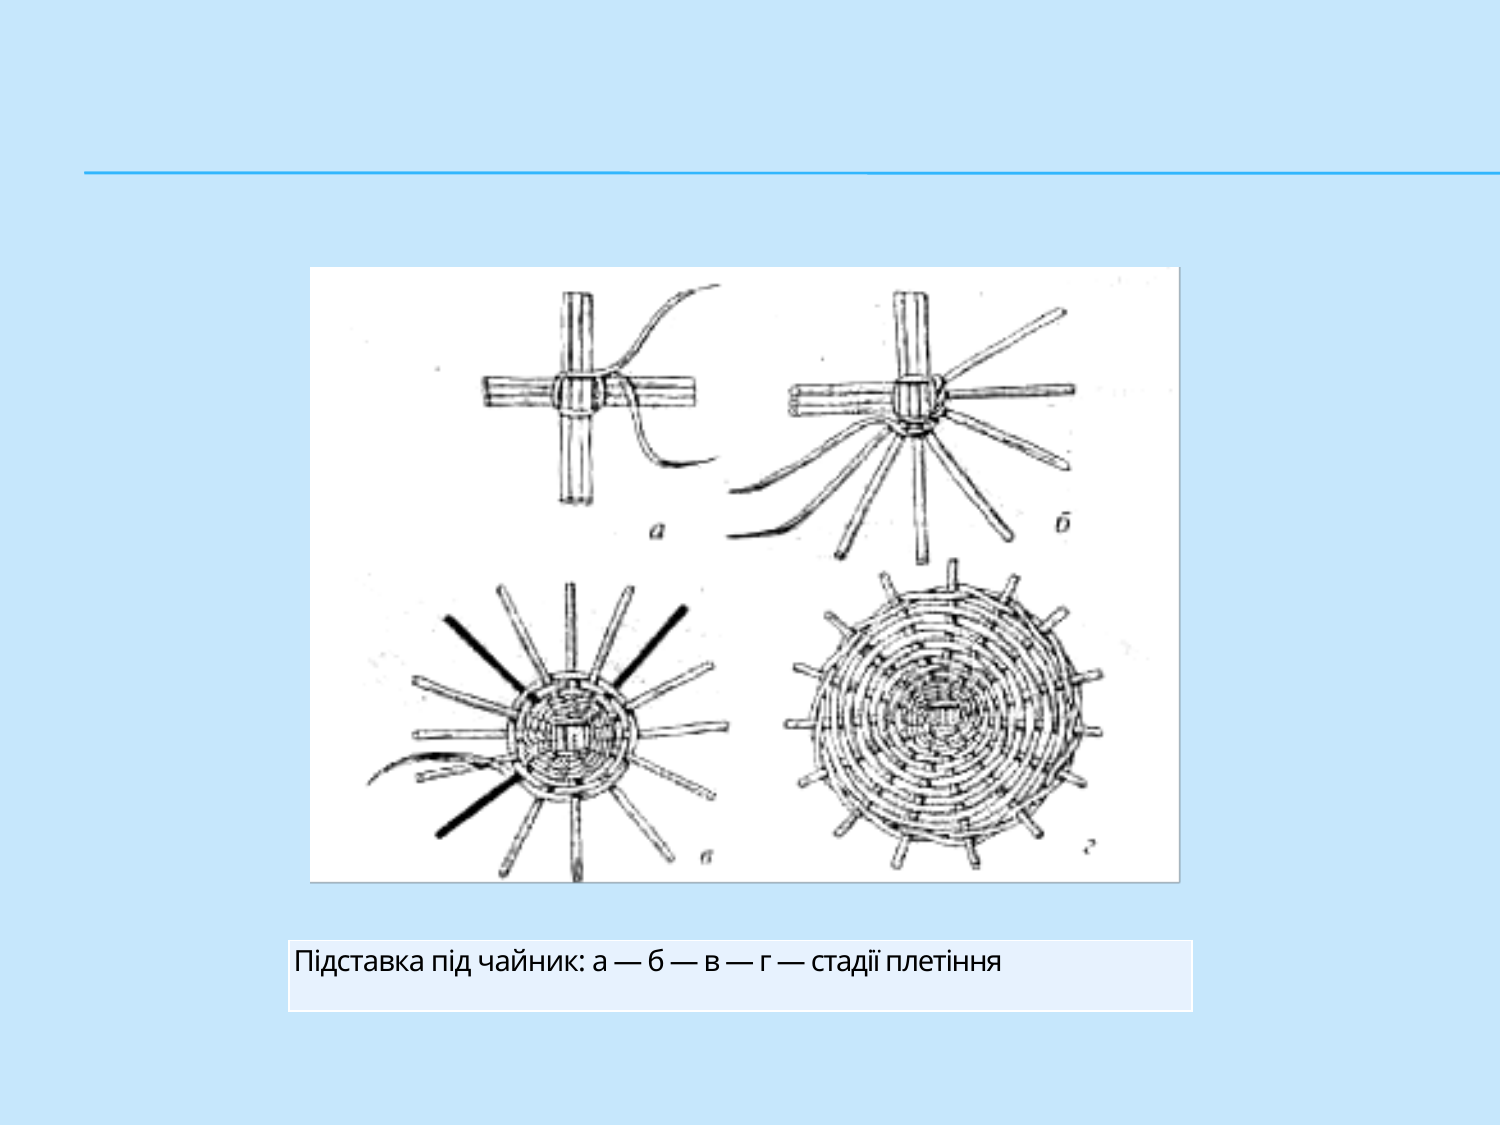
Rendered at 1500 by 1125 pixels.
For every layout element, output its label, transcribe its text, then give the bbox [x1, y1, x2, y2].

table_header Підставка під чайник: а — б — в — г — стадії плетіння [290, 941, 1191, 1010]
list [310, 266, 1184, 887]
